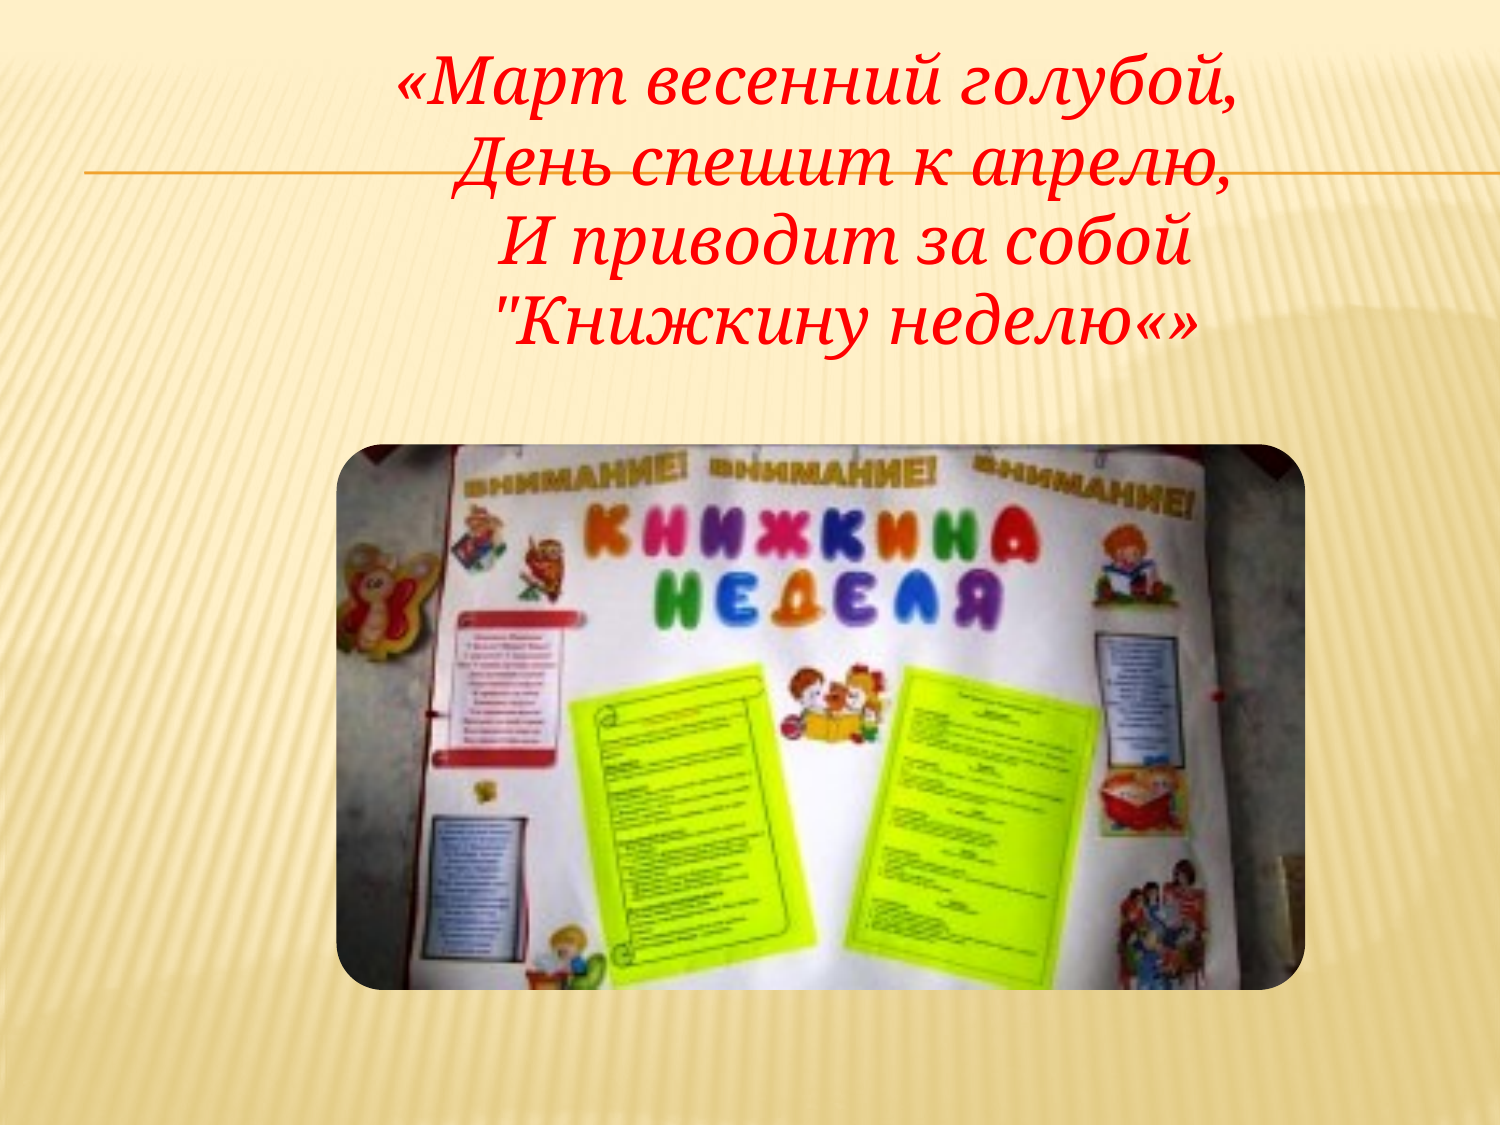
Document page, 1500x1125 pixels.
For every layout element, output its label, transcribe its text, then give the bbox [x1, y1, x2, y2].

list «Март весенний голубой, День спешит к апрелю, И приводит за собой "Книжкину неделю«» [171, 30, 1466, 1025]
picture [336, 444, 1306, 991]
